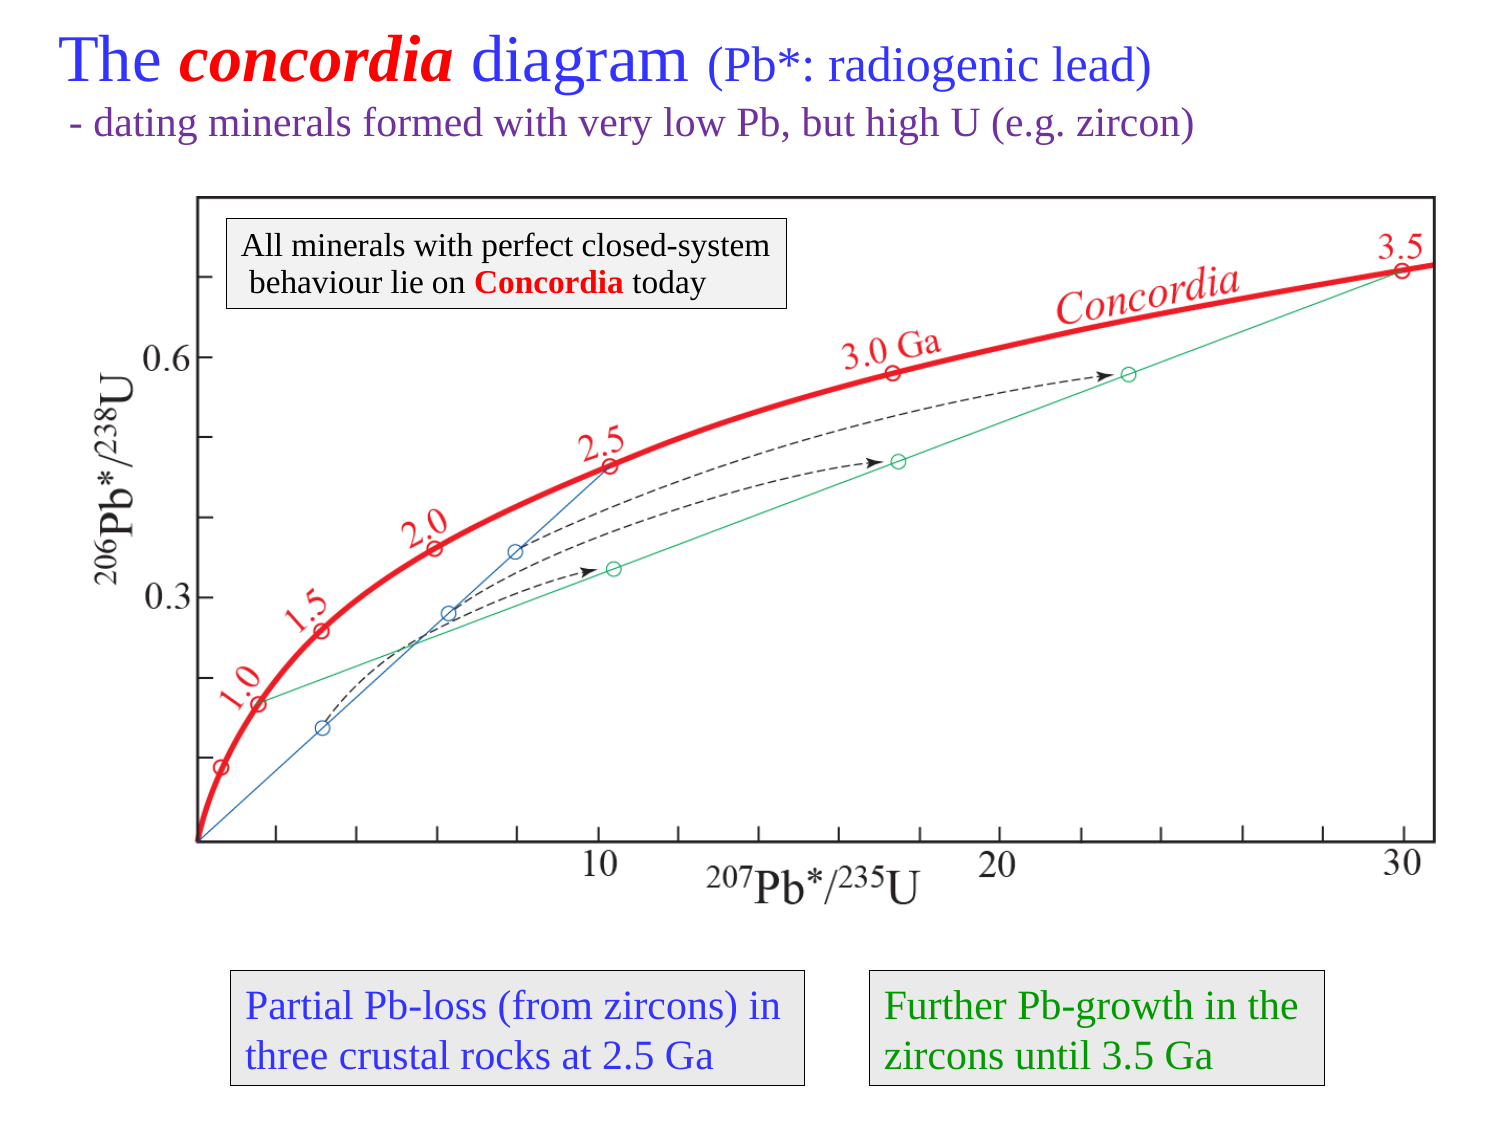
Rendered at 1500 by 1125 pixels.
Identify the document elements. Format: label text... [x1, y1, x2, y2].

picture [76, 196, 1436, 919]
text_box The concordia diagram (Pb*: radiogenic lead) - dating minerals formed with very low Pb, but high U (e.g. zircon) [43, 7, 1211, 153]
text_box Partial Pb-loss (from zircons) in three crustal rocks at 2.5 Ga [230, 970, 804, 1085]
text_box Further Pb-growth in the zircons until 3.5 Ga [868, 970, 1325, 1085]
